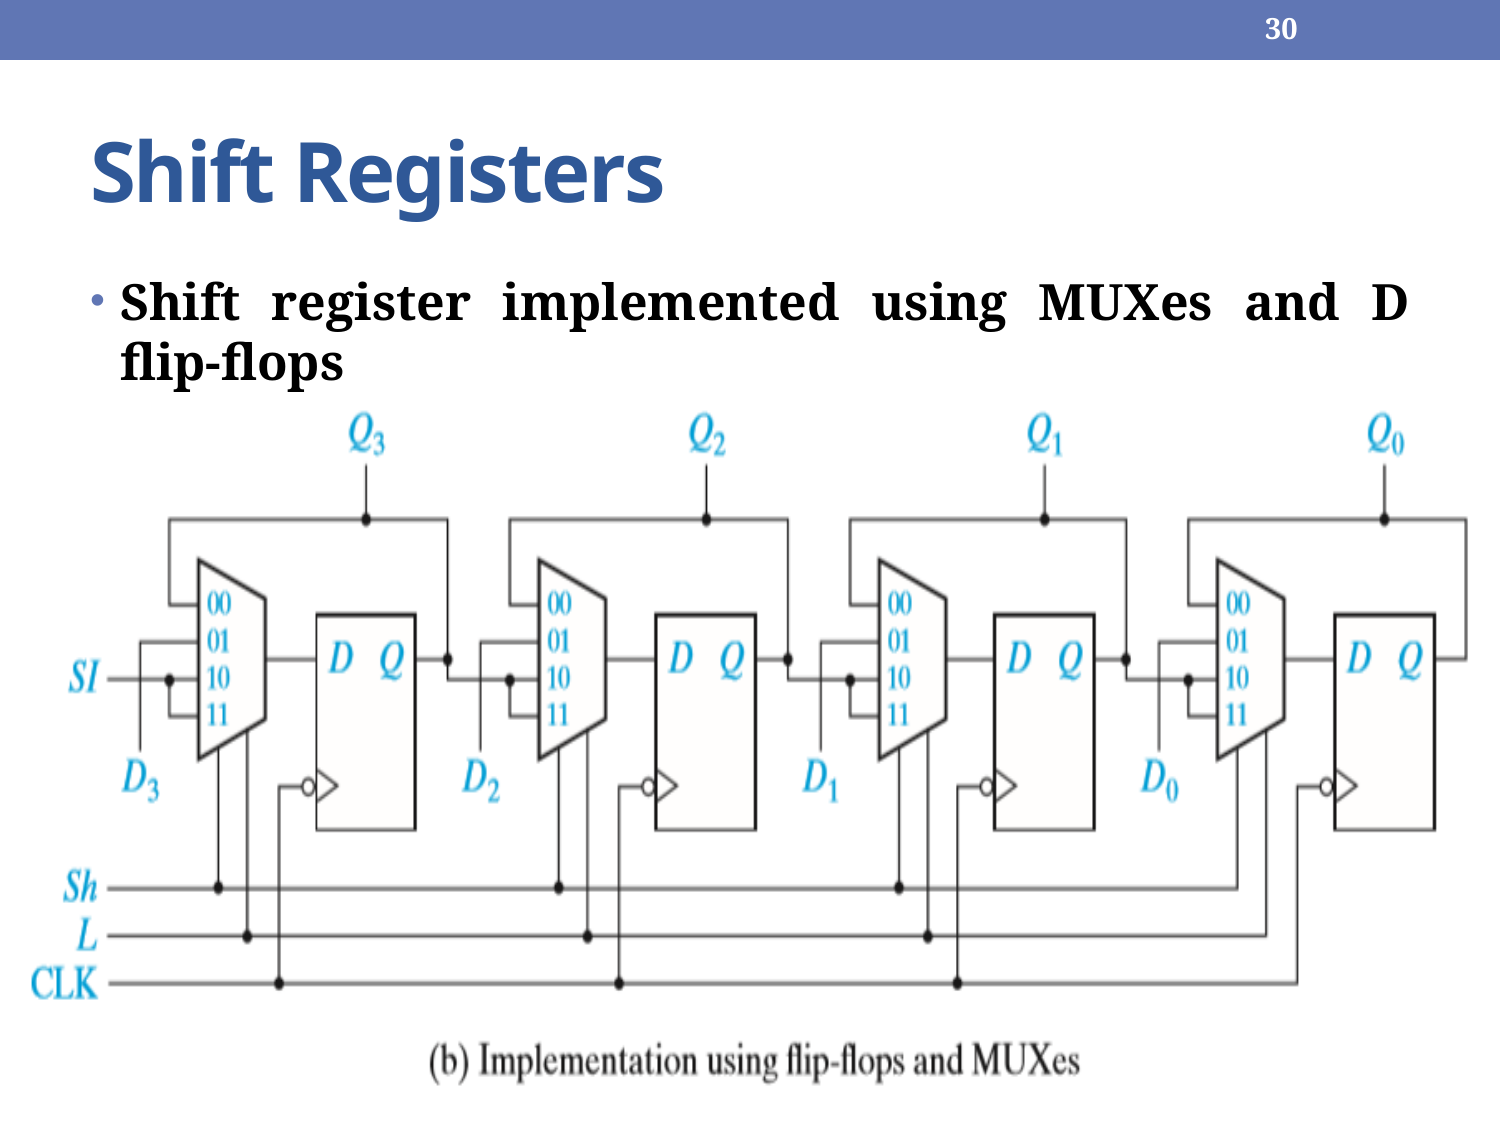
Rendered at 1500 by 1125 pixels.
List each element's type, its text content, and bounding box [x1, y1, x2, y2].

slide_number 30 [1250, 3, 1425, 57]
title Shift Registers [75, 87, 1425, 250]
list Shift register implemented using MUXes and D flip-flops [75, 262, 1425, 393]
picture [27, 396, 1473, 1088]
